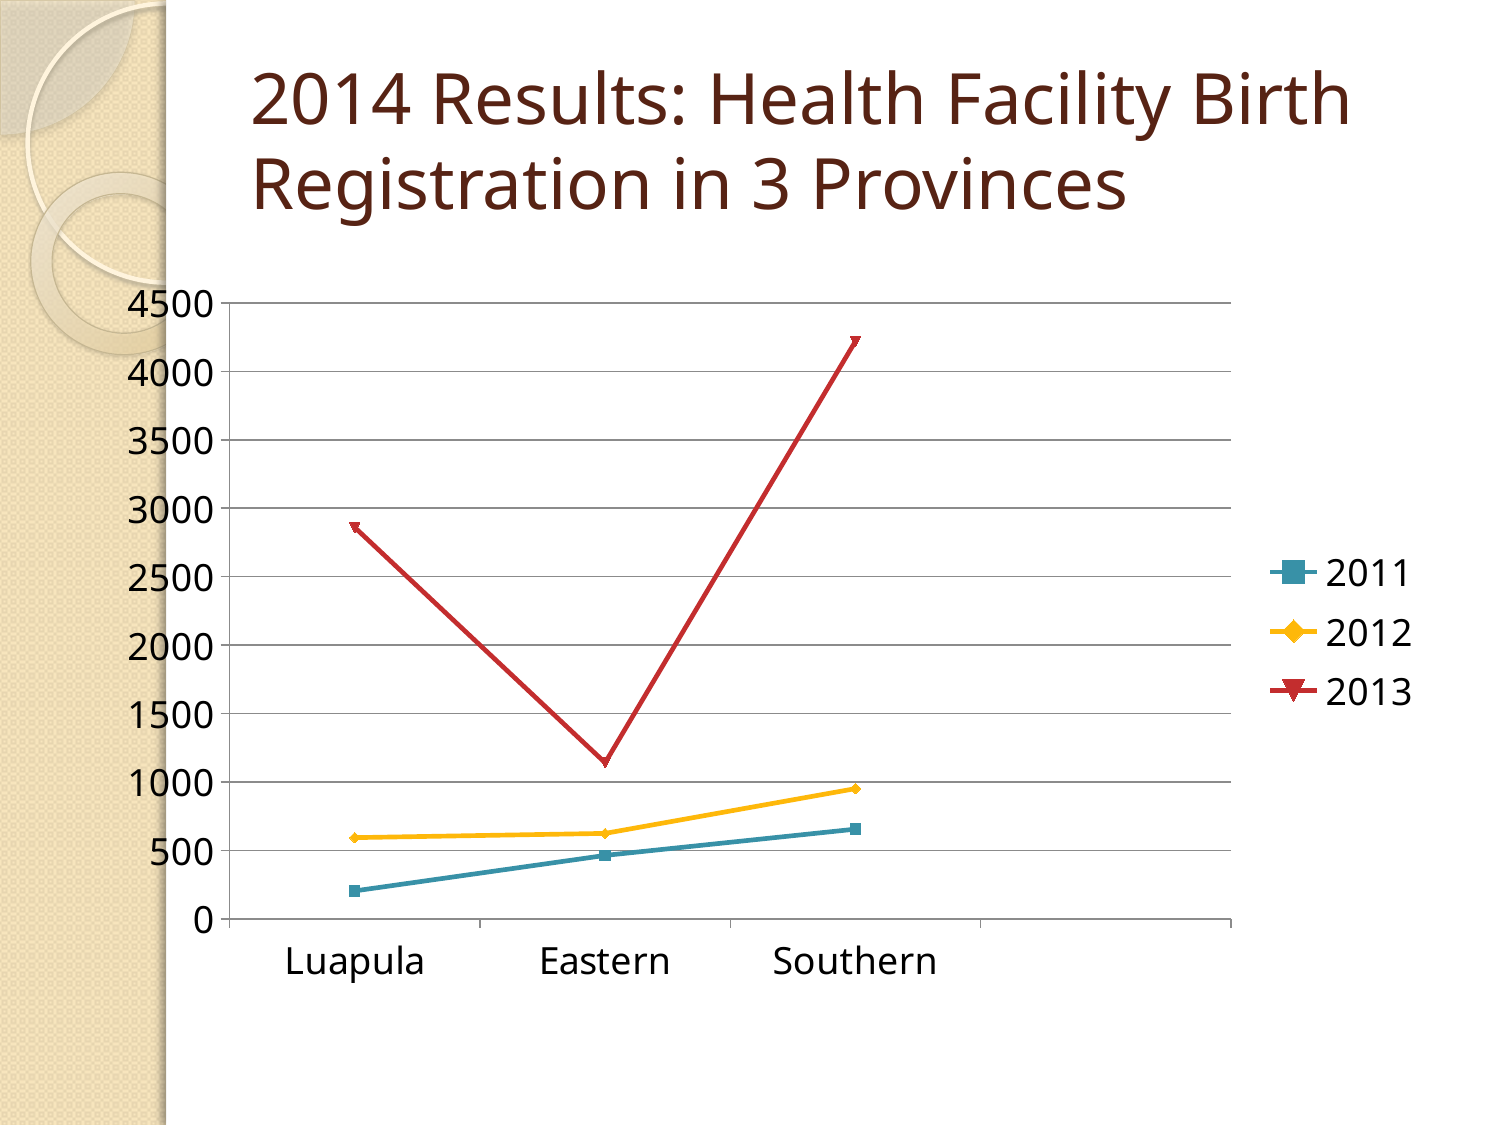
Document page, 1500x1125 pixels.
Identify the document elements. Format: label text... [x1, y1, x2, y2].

chart [100, 262, 1439, 1001]
title 2014 Results: Health Facility Birth Registration in 3 Provinces [235, 45, 1466, 233]
